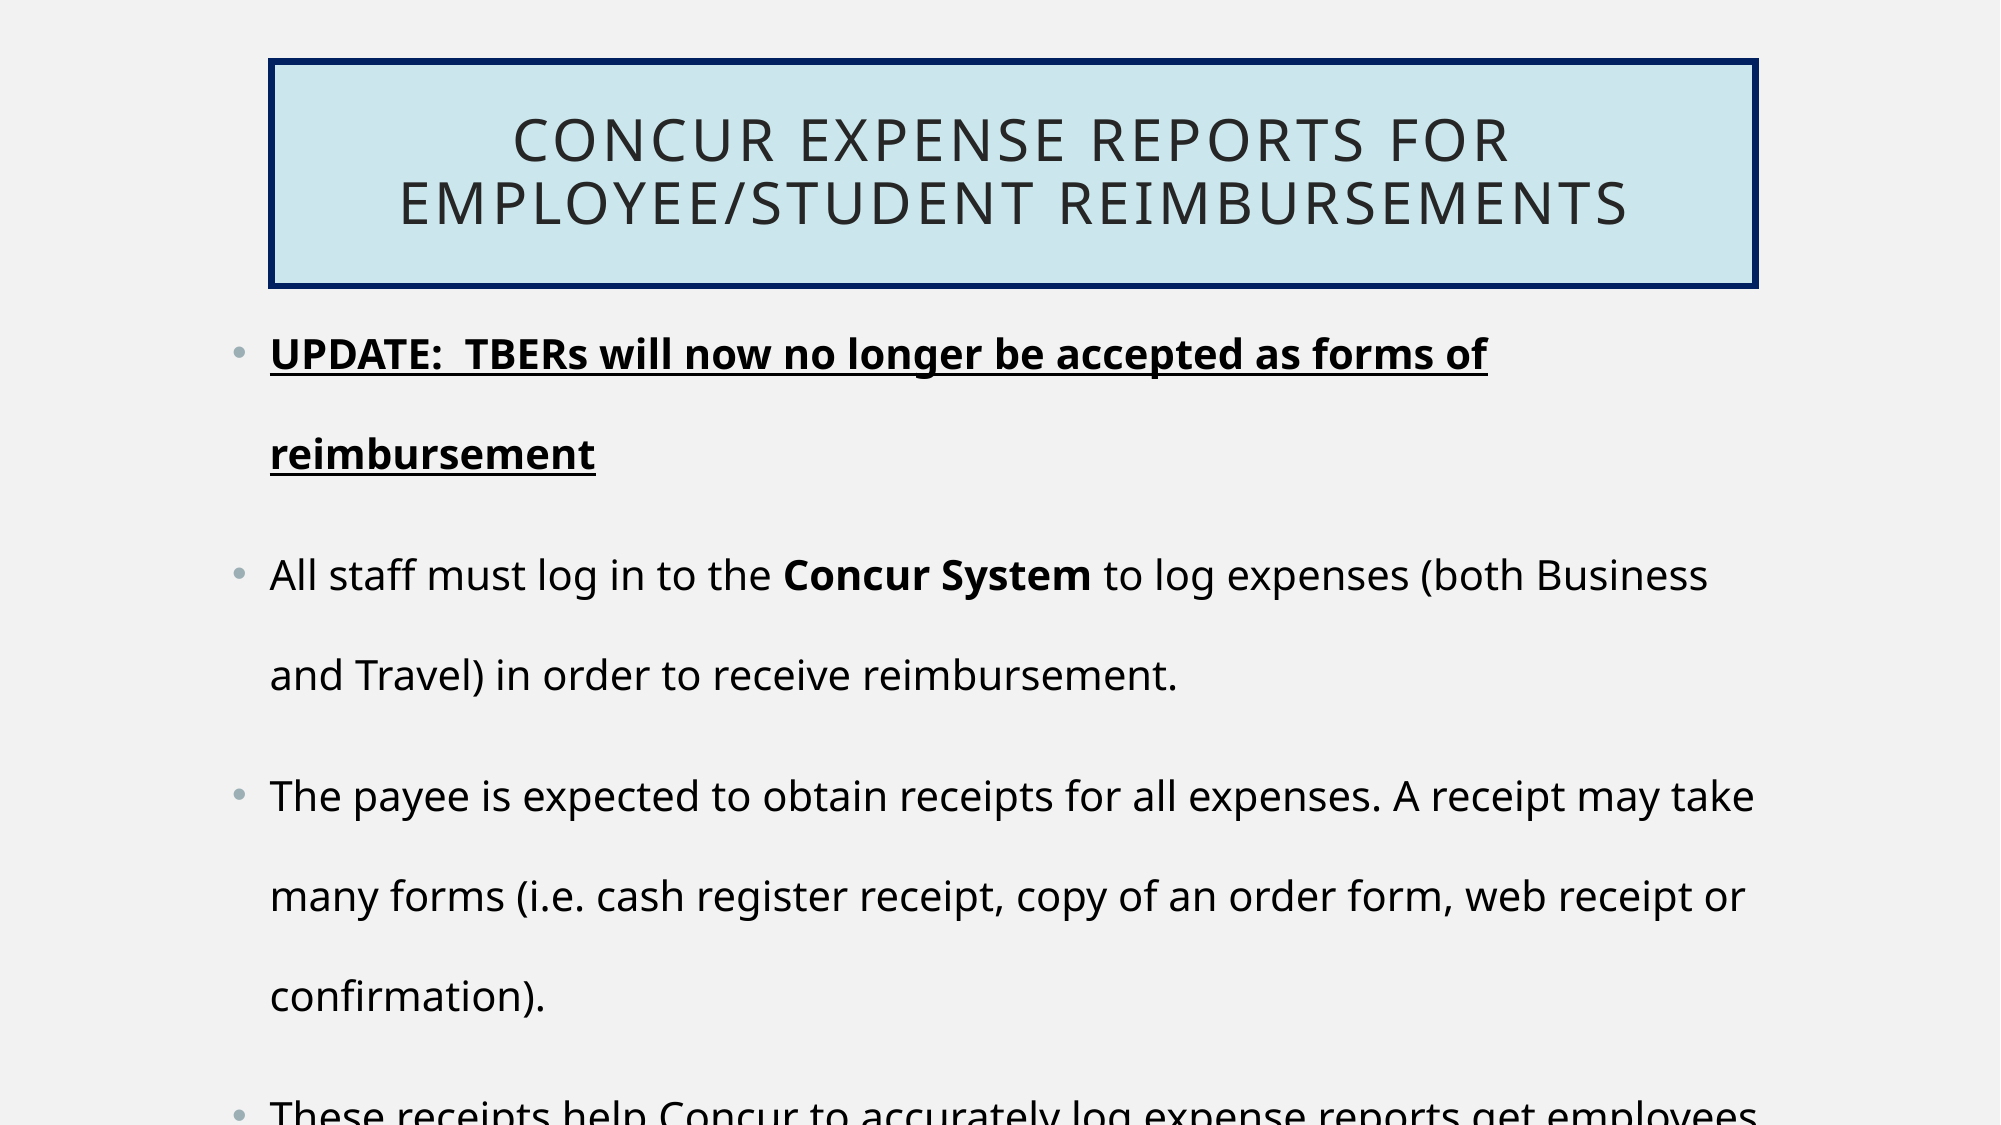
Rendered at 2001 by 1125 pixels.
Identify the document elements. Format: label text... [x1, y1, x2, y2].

text_box UPDATE: TBERs will now no longer be accepted as forms of reimbursement All staff must log in to the Concur System to log expenses (both Business and Travel) in order to receive reimbursement. The payee is expected to obtain receipts for all expenses. A receipt may take many forms (i.e. cash register receipt, copy of an order form, web receipt or confirmation). These receipts help Concur to accurately log expense reports get employees reimbursed. [217, 270, 1783, 1012]
text_box Concur Expense reports for employee/student reimbursements [271, 61, 1756, 270]
